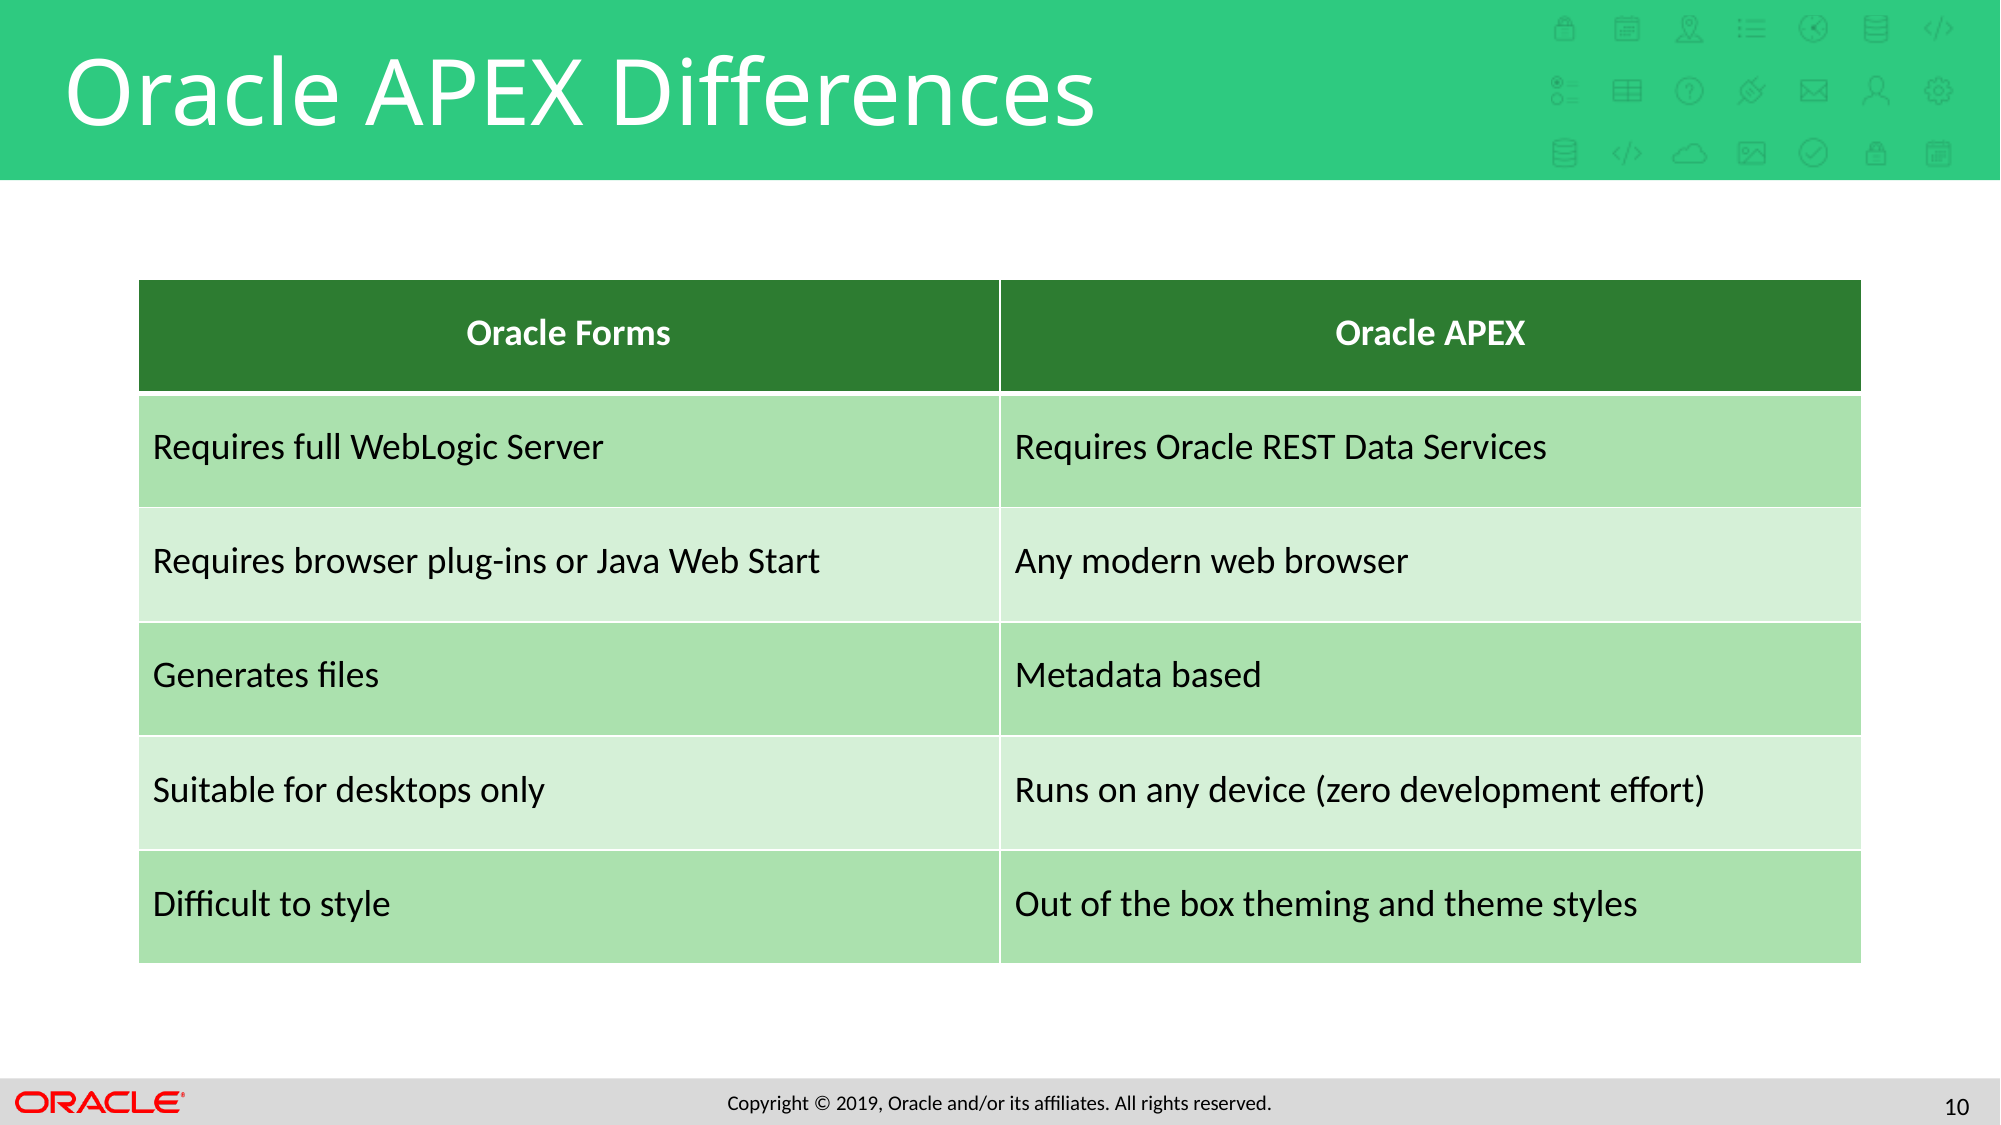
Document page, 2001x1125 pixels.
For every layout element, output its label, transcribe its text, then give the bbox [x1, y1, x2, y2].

table_cell Runs on any device (zero development effort) [1001, 737, 1861, 849]
table_cell Difficult to style [139, 851, 999, 963]
table_cell Requires Oracle REST Data Services [1001, 396, 1861, 507]
table_cell Requires full WebLogic Server [139, 396, 999, 507]
title Oracle APEX Differences [48, 31, 1962, 161]
table_cell Metadata based [1001, 623, 1861, 735]
table_cell Generates files [139, 623, 999, 735]
picture [15, 1091, 185, 1113]
table_cell Any modern web browser [1001, 508, 1861, 621]
table_header Oracle APEX [1001, 280, 1861, 391]
table_header Oracle Forms [139, 280, 999, 391]
slide_number 10 [1815, 1082, 1985, 1119]
table_cell Suitable for desktops only [139, 737, 999, 849]
table_cell Out of the box theming and theme styles [1001, 851, 1861, 963]
table_cell Requires browser plug-ins or Java Web Start [139, 508, 999, 621]
